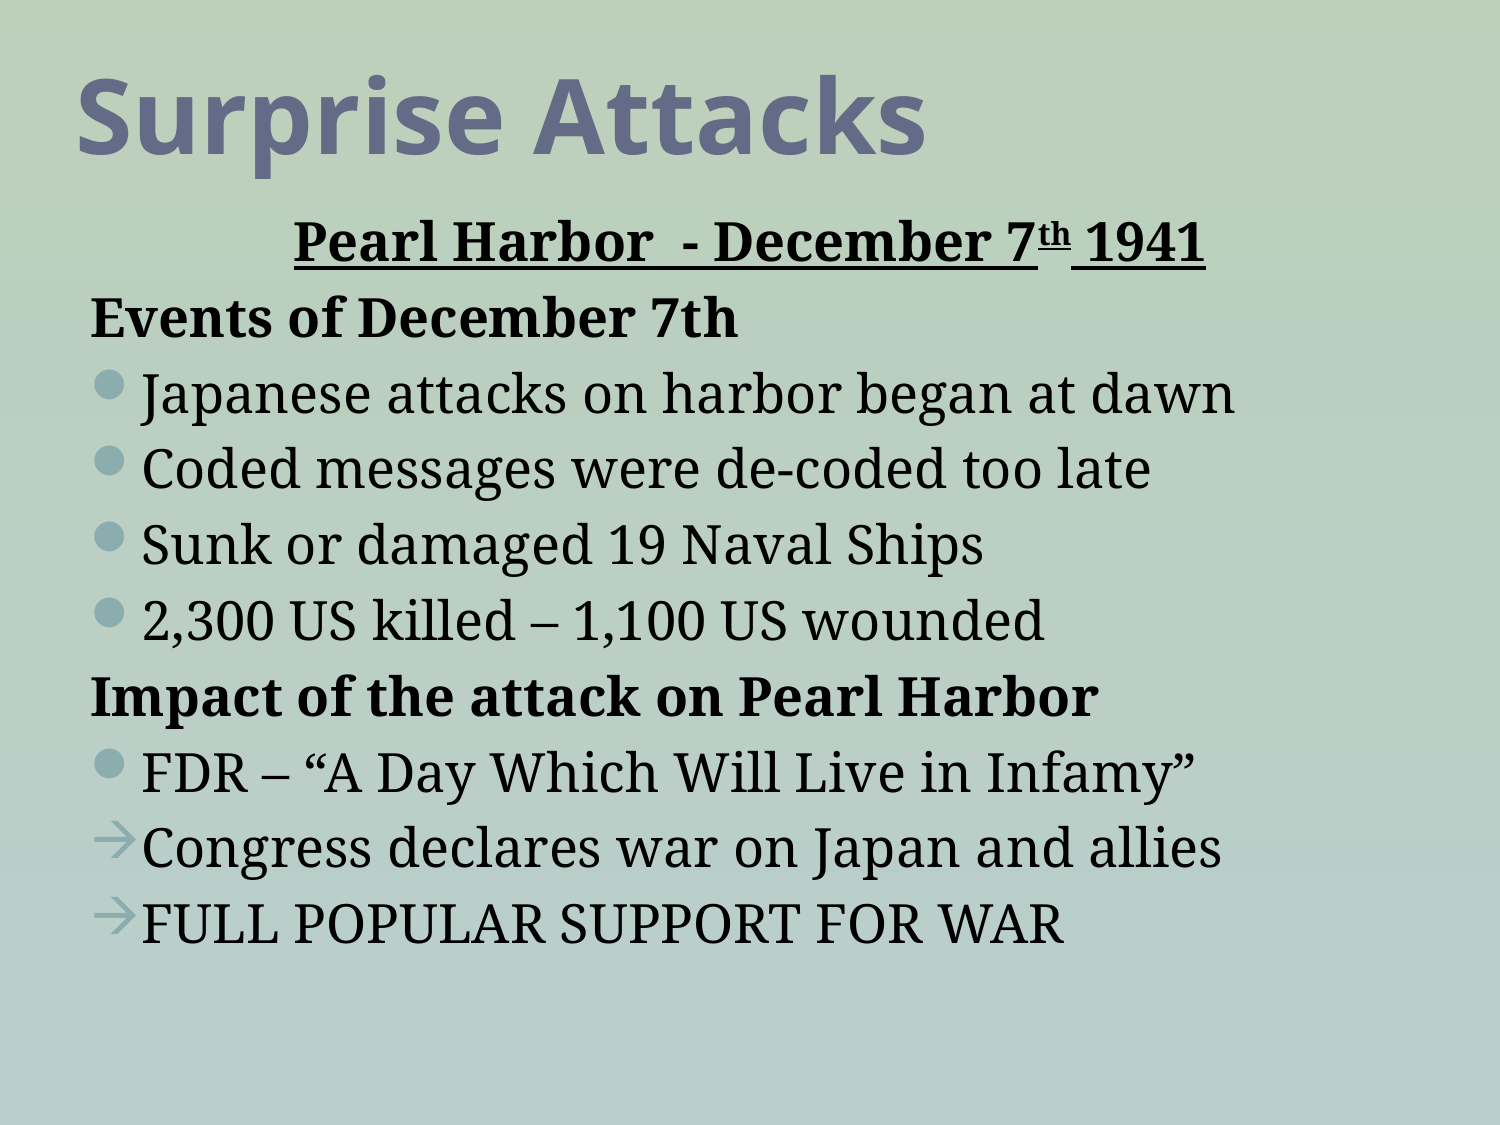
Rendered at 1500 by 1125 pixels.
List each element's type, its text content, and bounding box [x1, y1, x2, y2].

title Surprise Attacks [74, 0, 1426, 176]
list Pearl Harbor - December 7th 1941 Events of December 7th Japanese attacks on harbor began at dawn Coded messages were de-coded too late Sunk or damaged 19 Naval Ships 2,300 US killed – 1,100 US wounded Impact of the attack on Pearl Harbor FDR – “A Day Which Will Live in Infamy” Congress declares war on Japan and allies FULL POPULAR SUPPORT FOR WAR [74, 199, 1426, 976]
